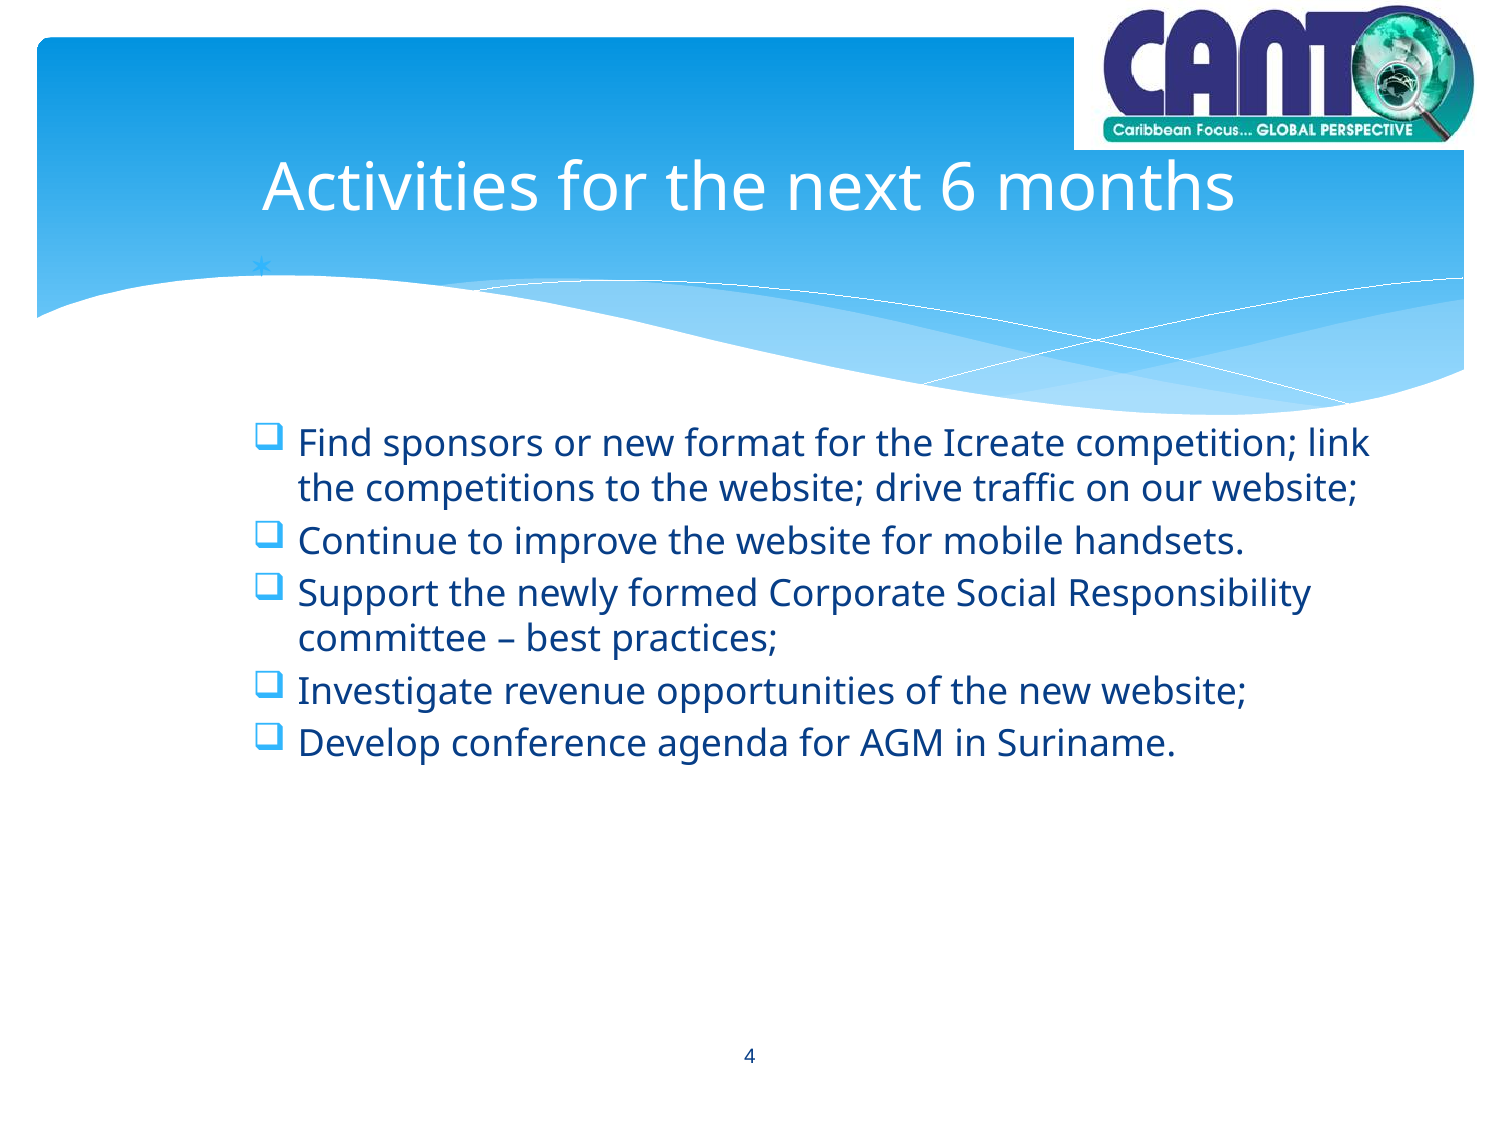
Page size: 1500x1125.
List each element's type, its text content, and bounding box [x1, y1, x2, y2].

slide_number 4 [654, 1025, 846, 1086]
title Activities for the next 6 months [75, 55, 1425, 313]
picture [1074, 0, 1500, 151]
list Find sponsors or new format for the Icreate competition; link the competitions to the website; drive traffic on our website; Continue to improve the website for mobile handsets. Support the newly formed Corporate Social Responsibility committee – best practices; Investigate revenue opportunities of the new website; Develop conference agenda for AGM in Suriname. [237, 313, 1388, 913]
